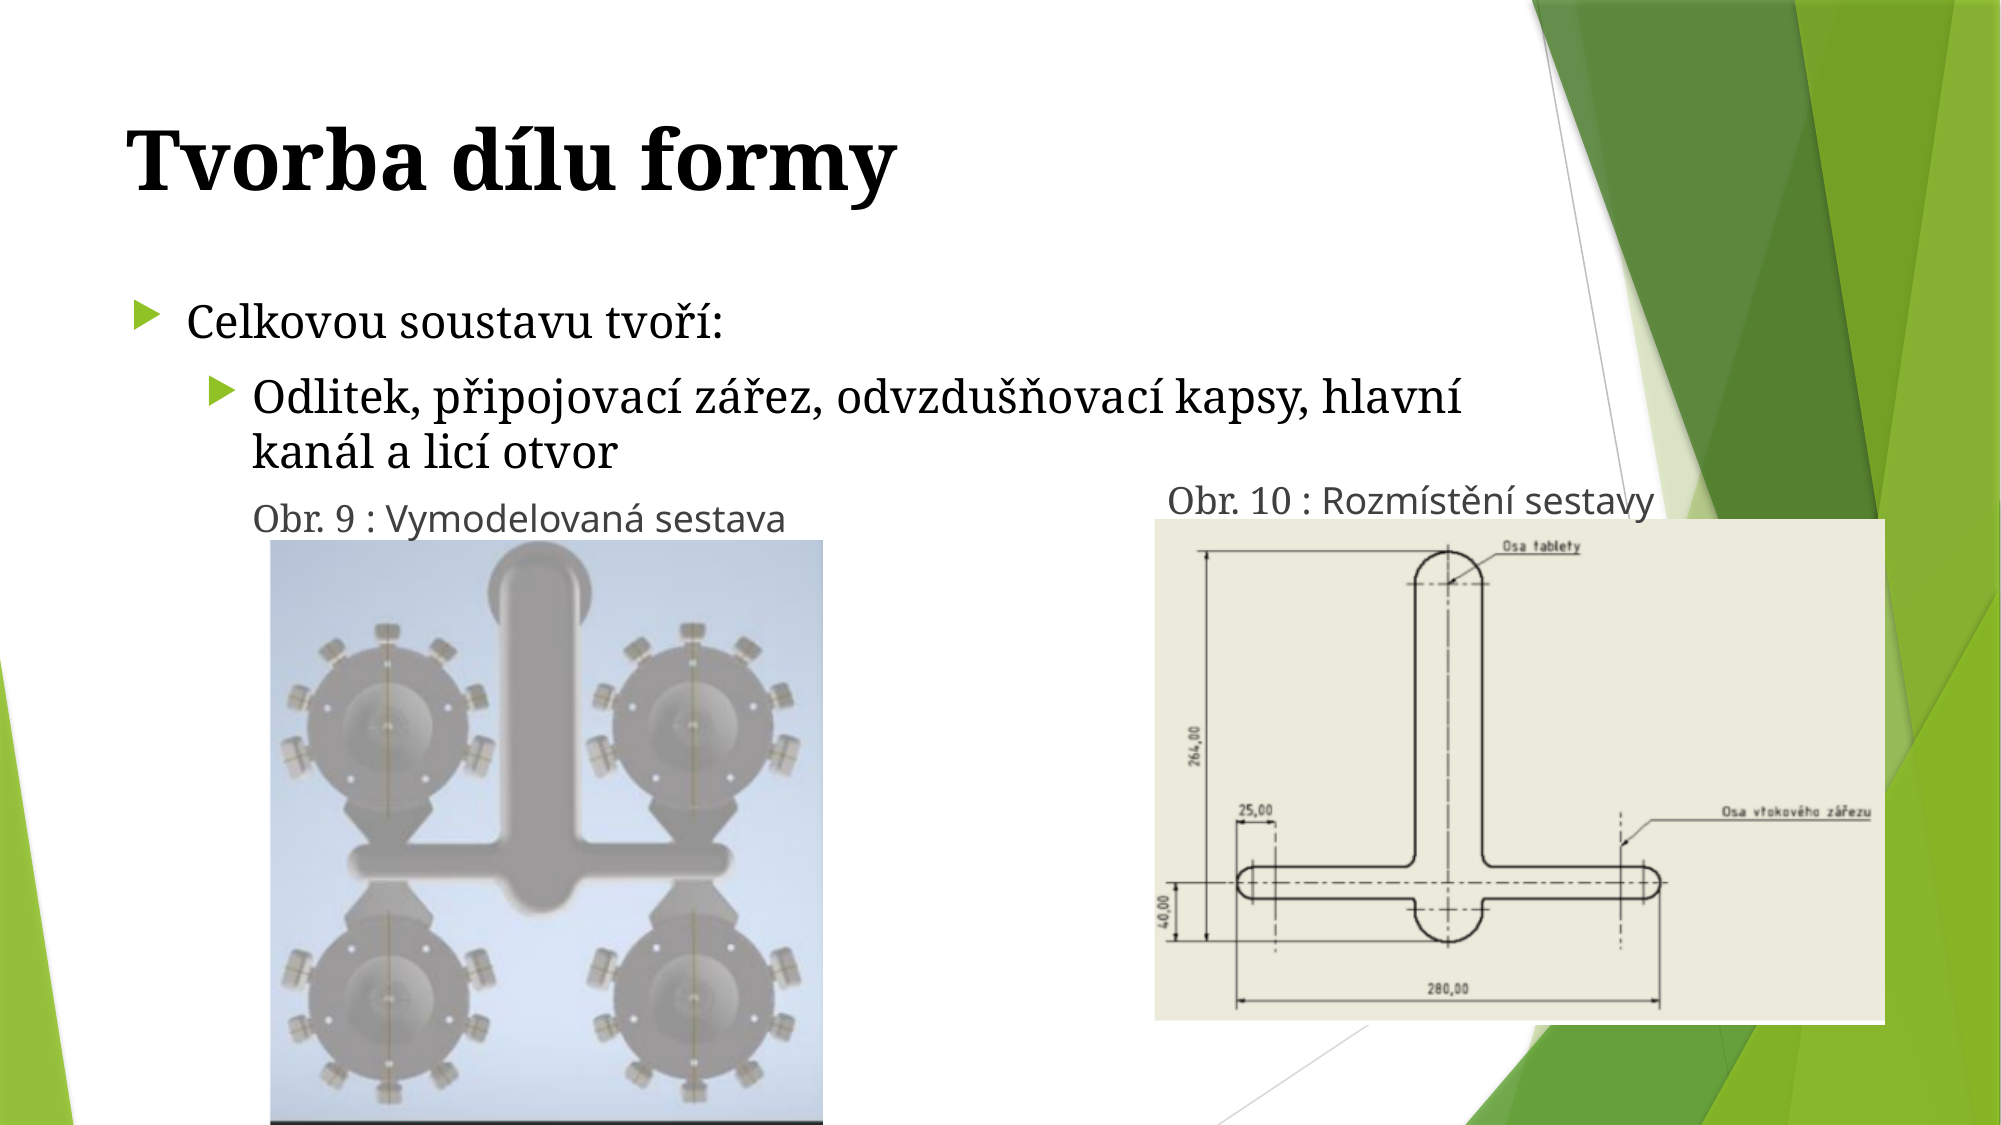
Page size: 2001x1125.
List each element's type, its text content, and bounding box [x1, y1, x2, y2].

text_box Obr. 9 : Vymodelovaná sestava [237, 487, 1127, 1125]
picture [1151, 518, 1885, 1026]
text_box Obr. 10 : Rozmístění sestavy [1152, 469, 2000, 1107]
list Celkovou soustavu tvoří: Odlitek, připojovací zářez, odvzdušňovací kapsy, hlavní kanál a licí otvor [115, 284, 1526, 922]
title Tvorba dílu formy [111, 99, 1522, 317]
picture [266, 539, 823, 1125]
